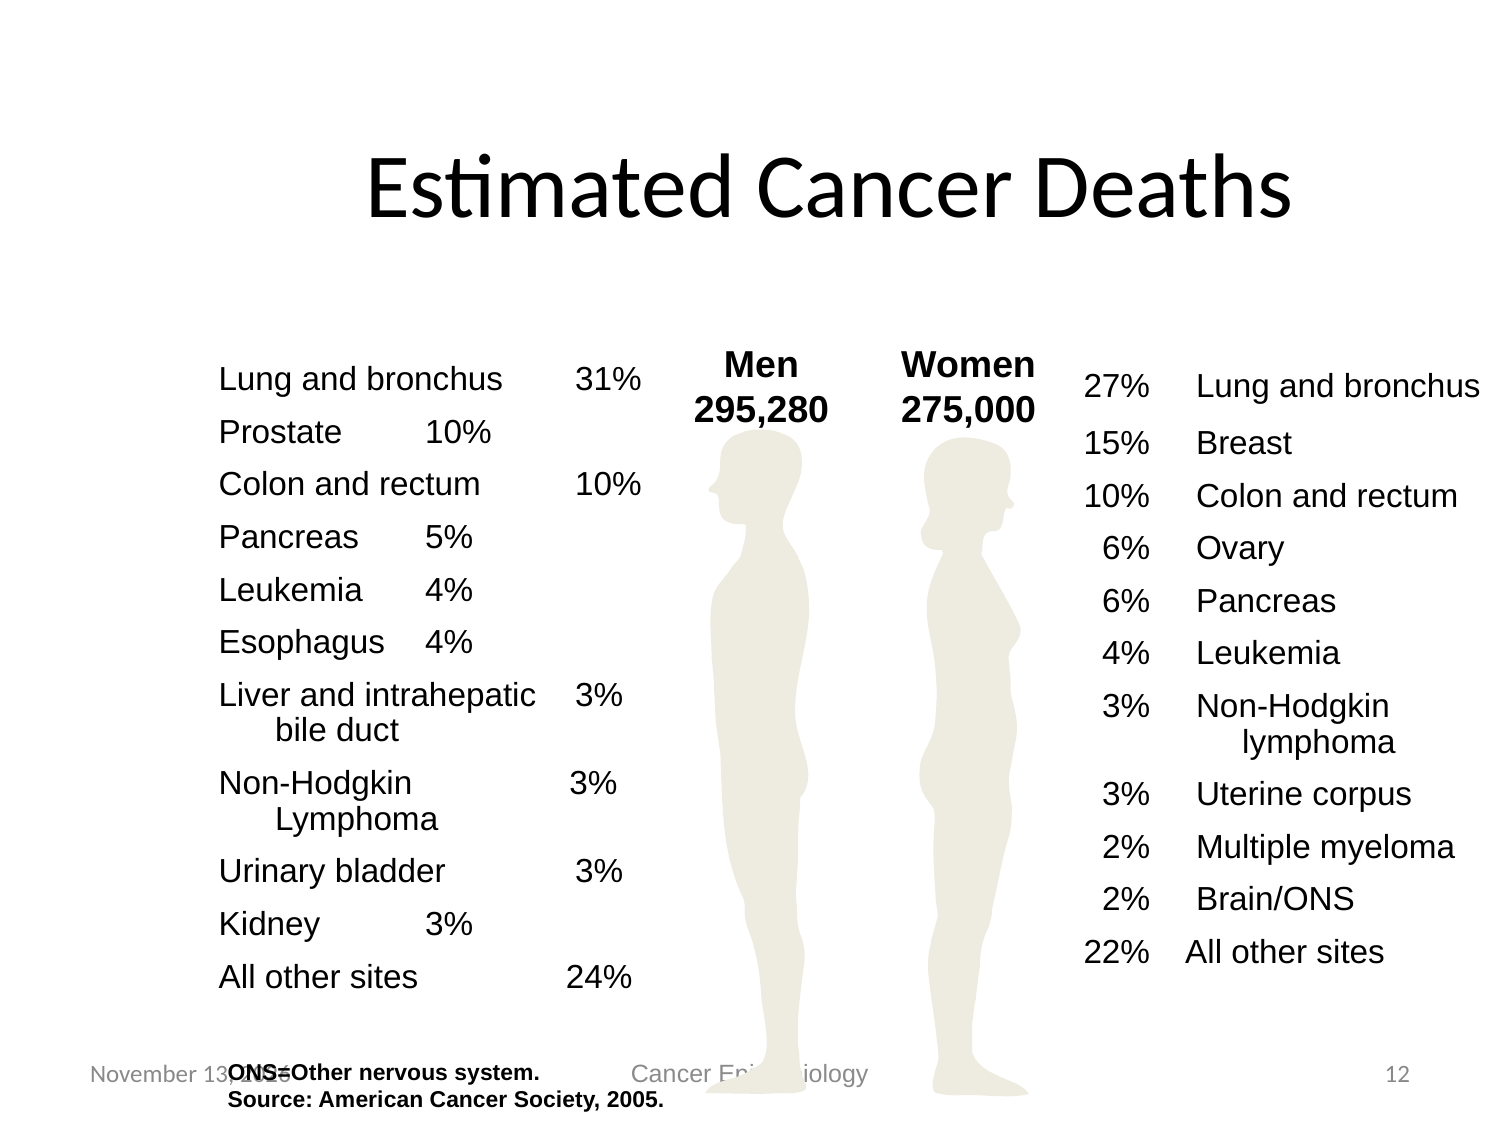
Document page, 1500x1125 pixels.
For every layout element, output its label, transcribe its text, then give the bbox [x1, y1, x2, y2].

title Estimated Cancer Deaths [224, 87, 1436, 276]
text_box 27% Lung and bronchus 15% Breast 10% Colon and rectum 6% Ovary 6% Pancreas 4% Leukemia 3% Non-Hodgkin lymphoma 3% Uterine corpus 2% Multiple myeloma 2% Brain/ONS 22% All other sites [1068, 354, 1500, 1071]
text_box Men 295,280 [656, 332, 843, 438]
footer Cancer Epidemiology [663, 1042, 988, 1103]
text_box [919, 437, 1029, 1097]
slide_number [75, 1042, 213, 1103]
slide_number 12 [1074, 1071, 1425, 1103]
text_box Women 275,000 [843, 332, 1094, 438]
text_box ONS=Other nervous system. Source: American Cancer Society, 2005. [213, 1049, 680, 1120]
text_box Lung and bronchus 31% Prostate 10% Colon and rectum 10% Pancreas 5% Leukemia 4% Esophagus 4% Liver and intrahepatic 3% bile duct Non-Hodgkin 3% Lymphoma Urinary bladder 3% Kidney 3% All other sites 24% [203, 354, 663, 1071]
text_box [705, 429, 810, 1094]
